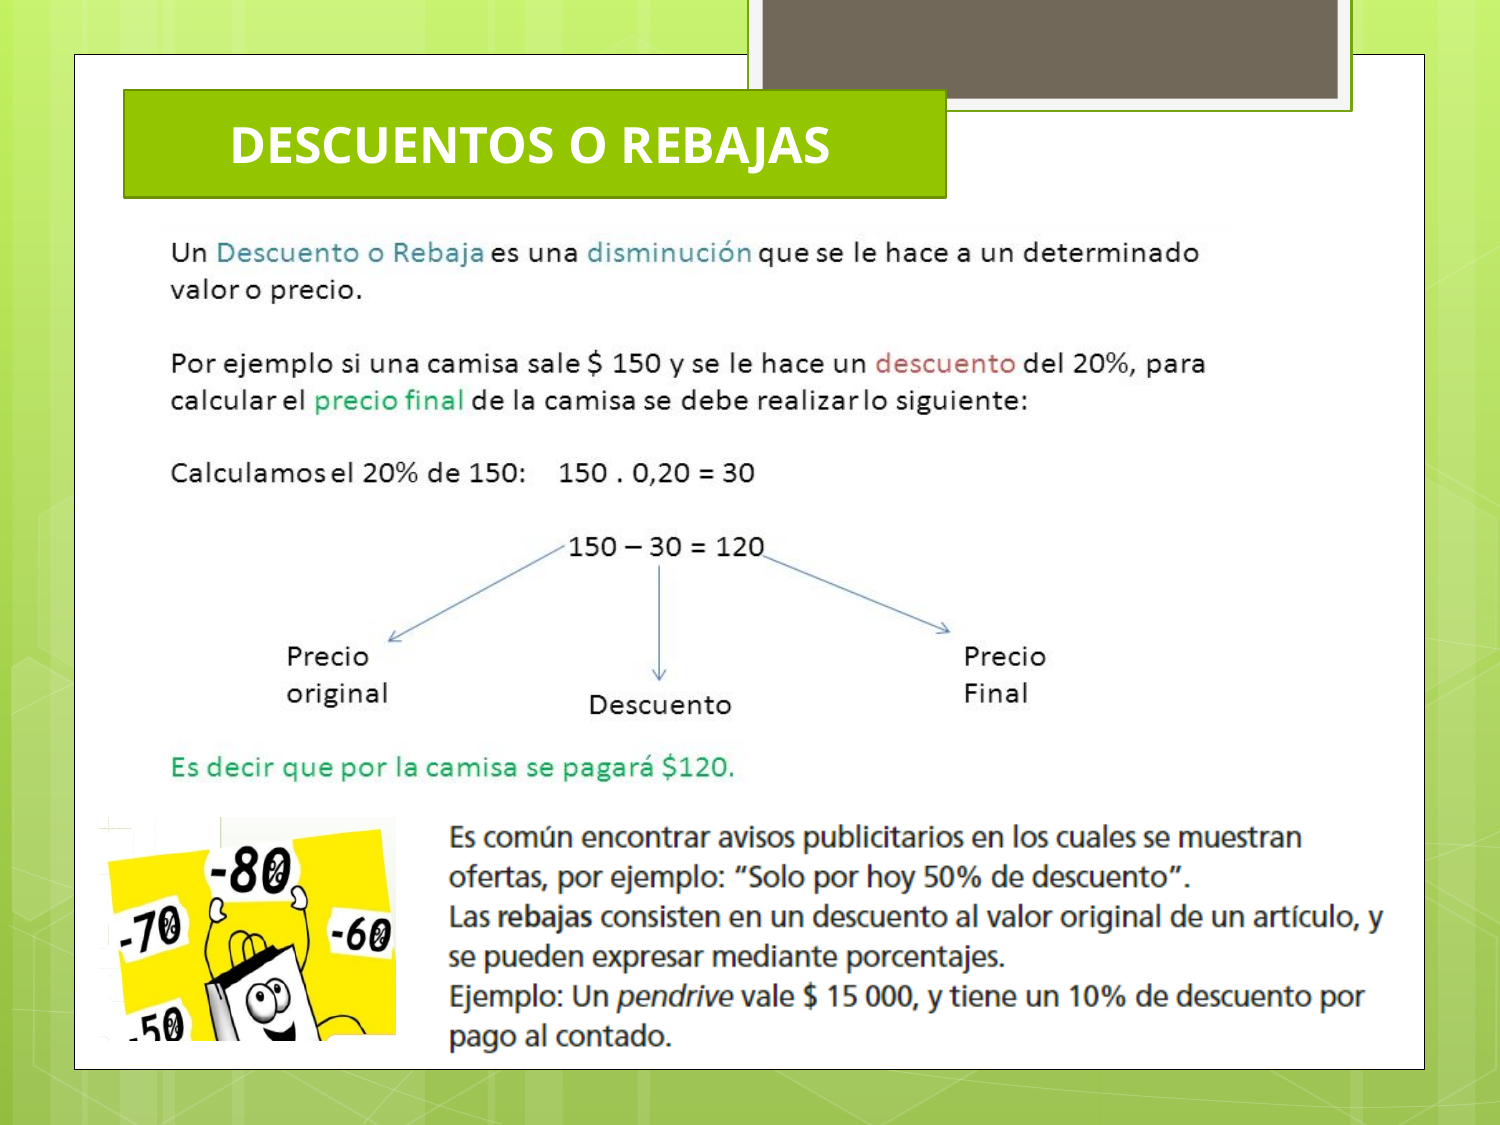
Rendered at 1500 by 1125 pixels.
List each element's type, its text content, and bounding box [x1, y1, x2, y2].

picture [98, 816, 397, 1042]
picture [420, 812, 1402, 1057]
text_box DESCUENTOS O REBAJAS [123, 89, 947, 199]
picture [159, 223, 1232, 792]
